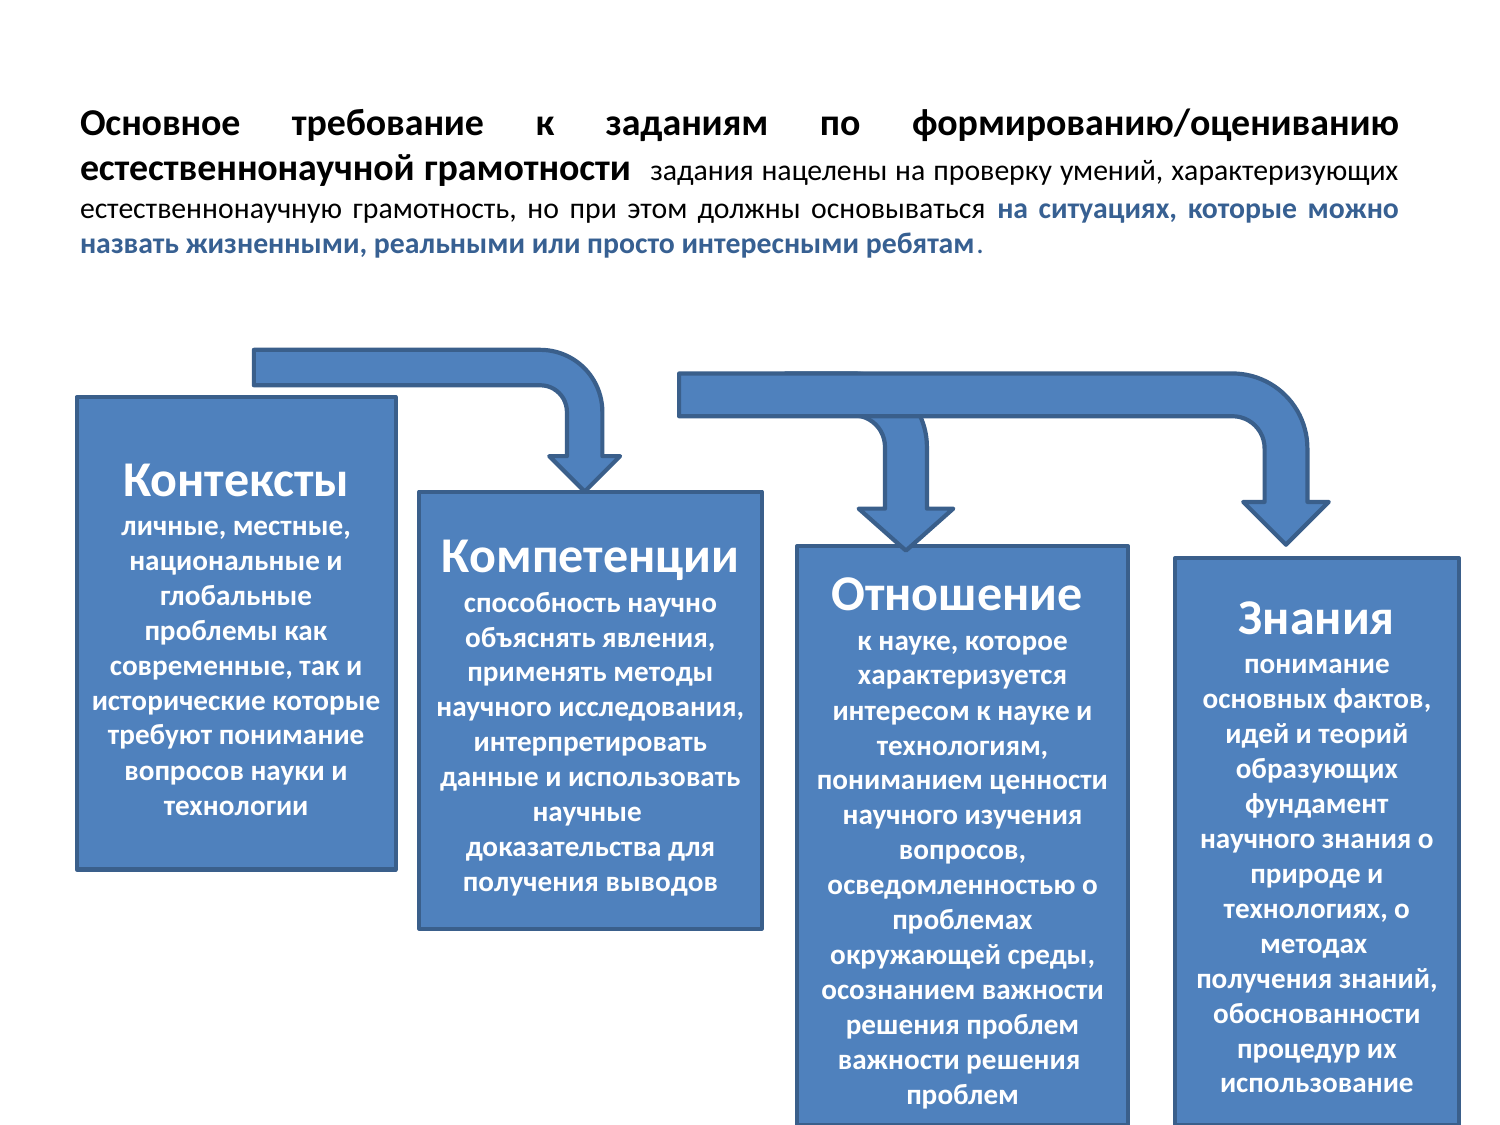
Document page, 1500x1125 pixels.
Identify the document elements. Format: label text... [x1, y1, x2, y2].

text_box Знания понимание основных фактов, идей и теорий образующих фундамент научного знания о природе и технологиях, о методах получения знаний, обоснованности процедур их использование [1173, 556, 1461, 1125]
text_box Контексты личные, местные, национальные и глобальные проблемы как современные, так и исторические которые требуют понимание вопросов науки и технологии [75, 395, 398, 872]
text_box [251, 347, 623, 494]
text_box Компетенции способность научно объяснять явления, применять методы научного исследования, интерпретировать данные и использовать научные доказательства для получения выводов [417, 490, 764, 931]
text_box [677, 371, 1331, 547]
text_box [856, 419, 956, 553]
text_box Отношение к науке, которое характеризуется интересом к науке и технологиям, пониманием ценности научного изучения вопросов, осведомленностью о проблемах окружающей среды, осознанием важности решения проблем важности решения проблем [795, 544, 1130, 1125]
title Основное требование к заданиям по формированию/оцениванию естественнонаучной грамотности задания нацелены на проверку умений, характеризующих естественнонаучную грамотность, но при этом должны основываться на ситуациях, которые можно назвать жизненными, реальными или просто интересными ребятам. [64, 90, 1415, 268]
